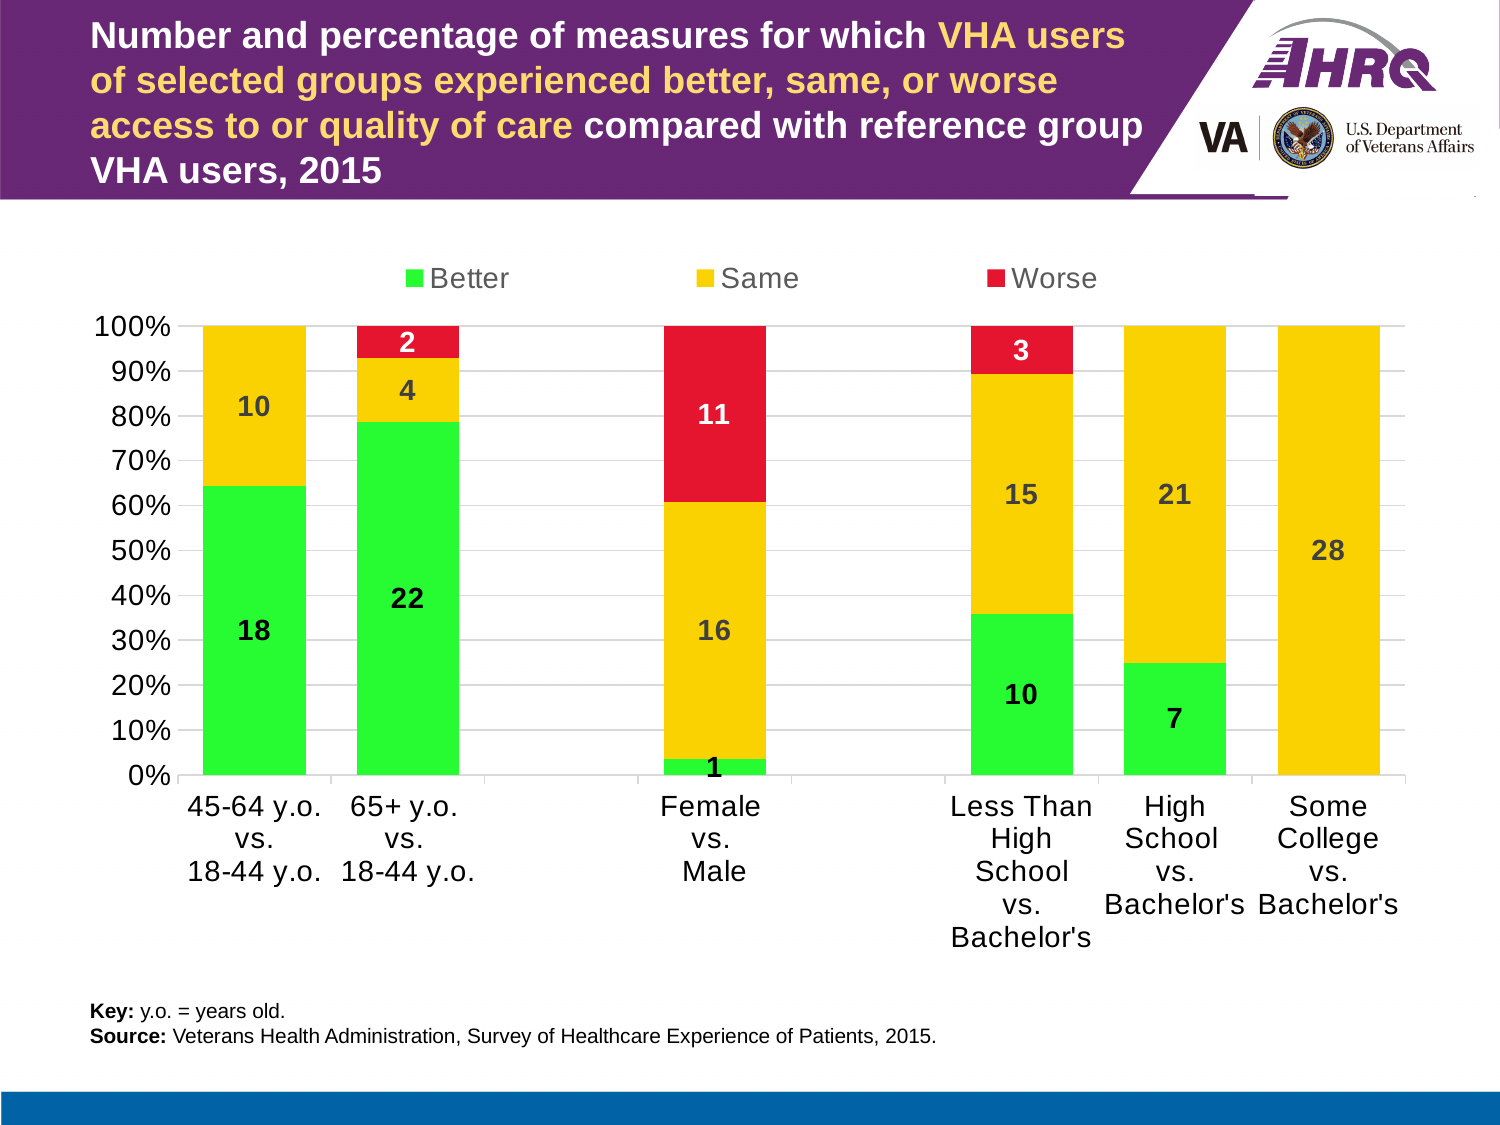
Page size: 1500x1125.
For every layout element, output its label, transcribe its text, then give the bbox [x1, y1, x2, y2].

chart [74, 249, 1426, 963]
picture [0, 0, 1500, 1125]
text_box Key: y.o. = years old. Source: Veterans Health Administration, Survey of Healthcare Experience of Patients, 2015. [74, 989, 1425, 1055]
picture [1193, 102, 1480, 174]
title Number and percentage of measures for which VHA users of selected groups experienced better, same, or worse access to or quality of care compared with reference group VHA users, 2015 [75, 50, 1163, 152]
picture [1250, 16, 1441, 94]
